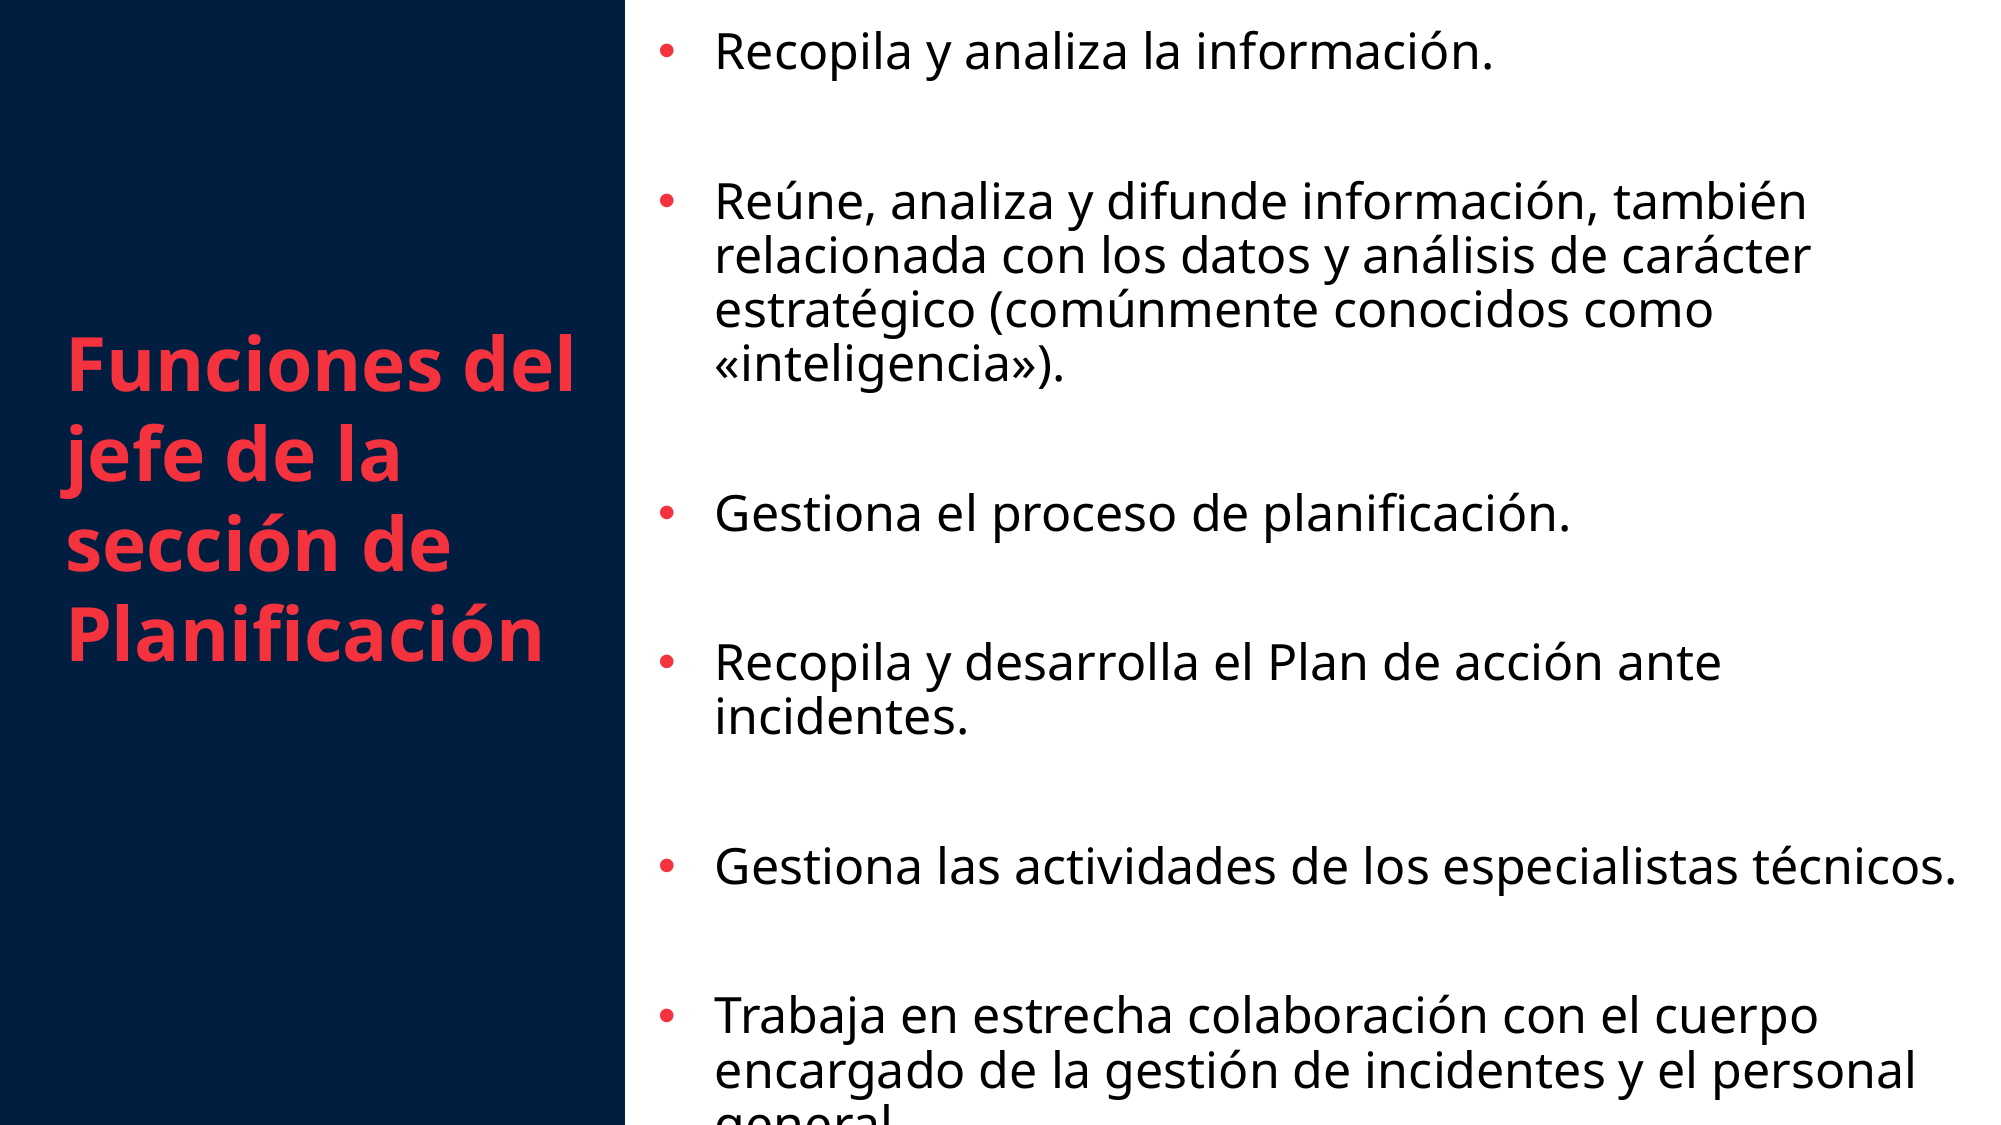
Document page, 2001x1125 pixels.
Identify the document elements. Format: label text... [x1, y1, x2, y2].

text_box Recopila y analiza la información. Reúne, analiza y difunde información, también relacionada con los datos y análisis de carácter estratégico (comúnmente conocidos como «inteligencia»). Gestiona el proceso de planificación. Recopila y desarrolla el Plan de acción ante incidentes. Gestiona las actividades de los especialistas técnicos. Trabaja en estrecha colaboración con el cuerpo encargado de la gestión de incidentes y el personal general. [624, 19, 2000, 1125]
text_box Funciones del jefe de la sección de Planificación [49, 156, 624, 894]
text_box [0, 0, 625, 1125]
